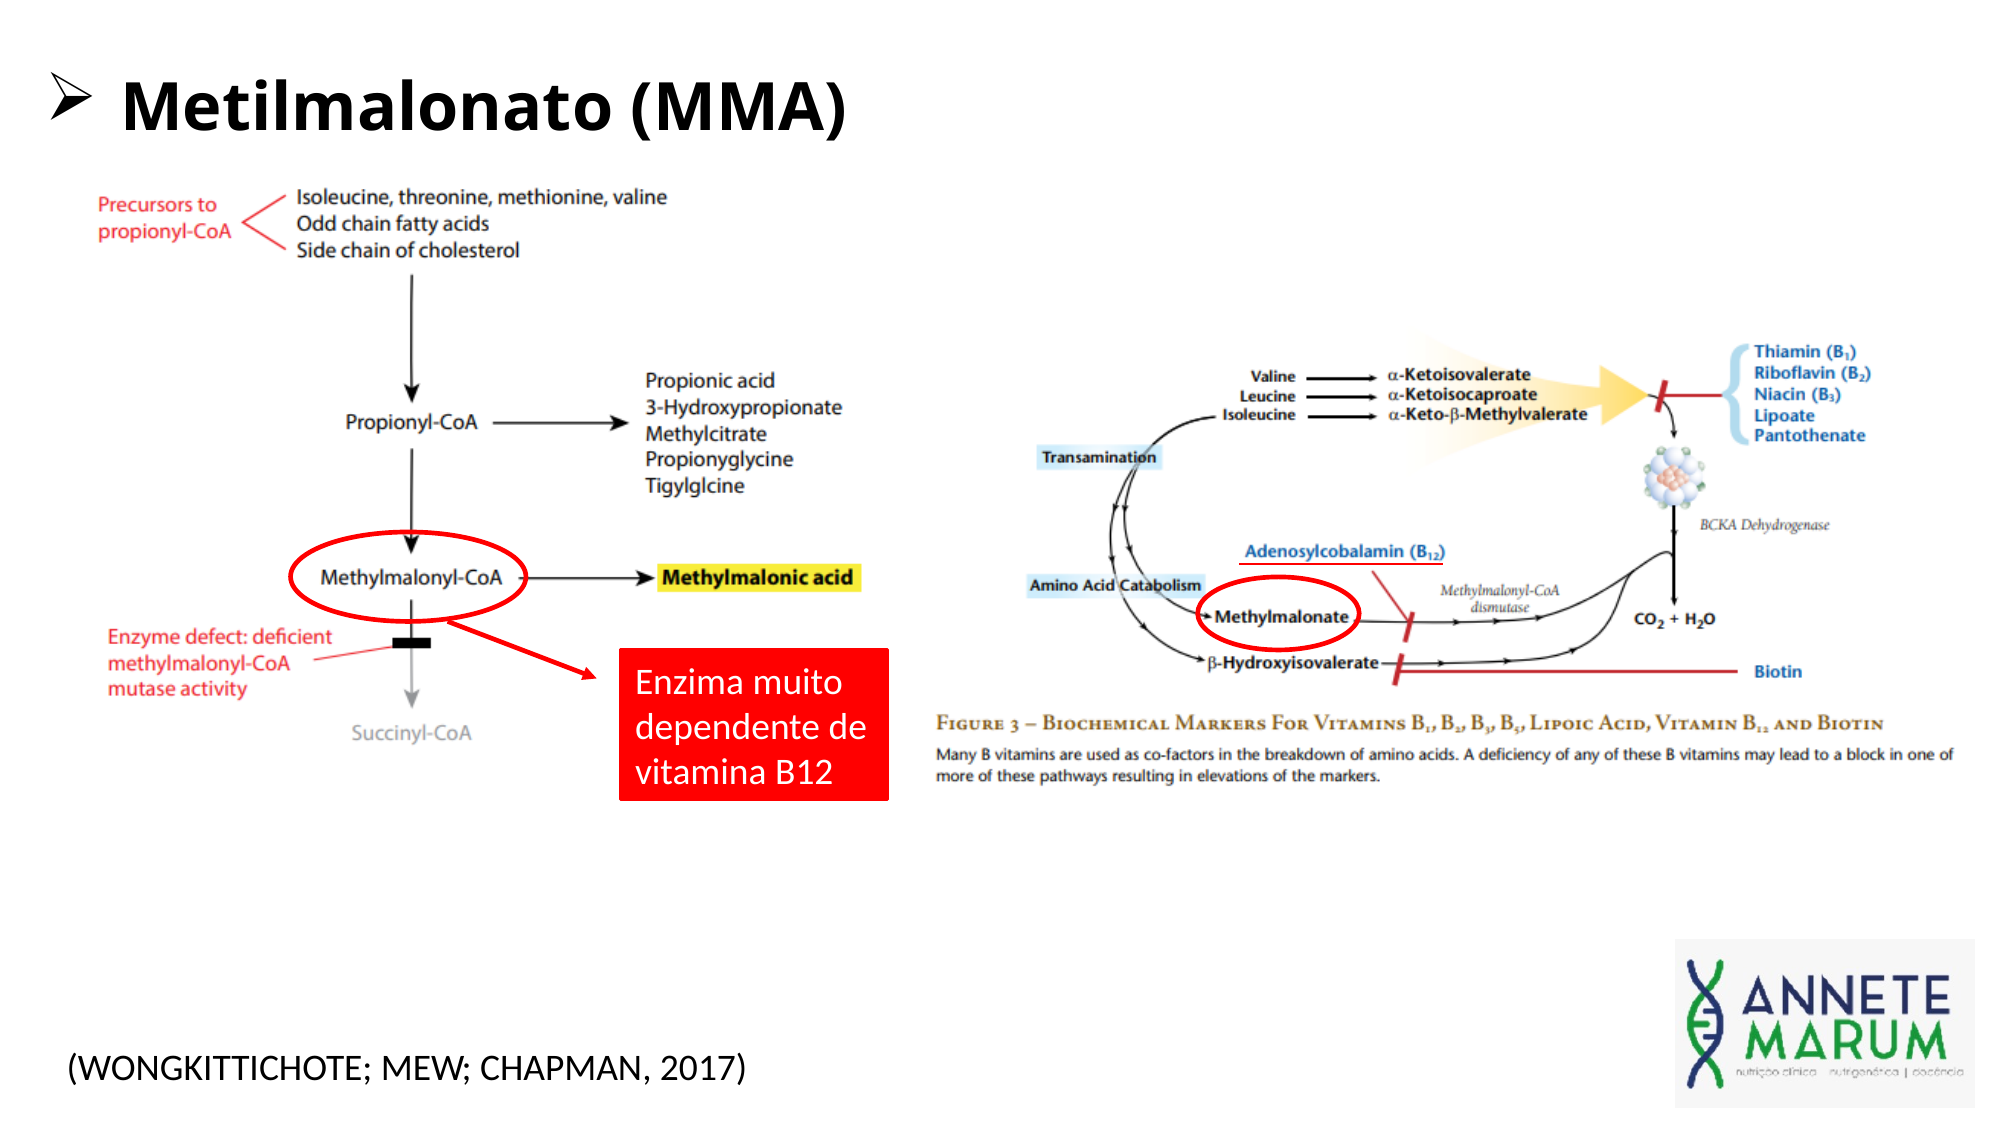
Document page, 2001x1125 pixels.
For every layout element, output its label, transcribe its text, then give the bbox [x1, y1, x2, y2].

picture [910, 326, 1976, 802]
text_box (WONGKITTICHOTE; MEW; CHAPMAN, 2017) [51, 1035, 888, 1095]
picture [1675, 938, 1976, 1109]
picture [93, 178, 864, 785]
text_box Enzima muito dependente de vitamina B12 [620, 649, 888, 800]
title Metilmalonato (MMA) [30, 0, 1755, 218]
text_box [447, 620, 598, 679]
